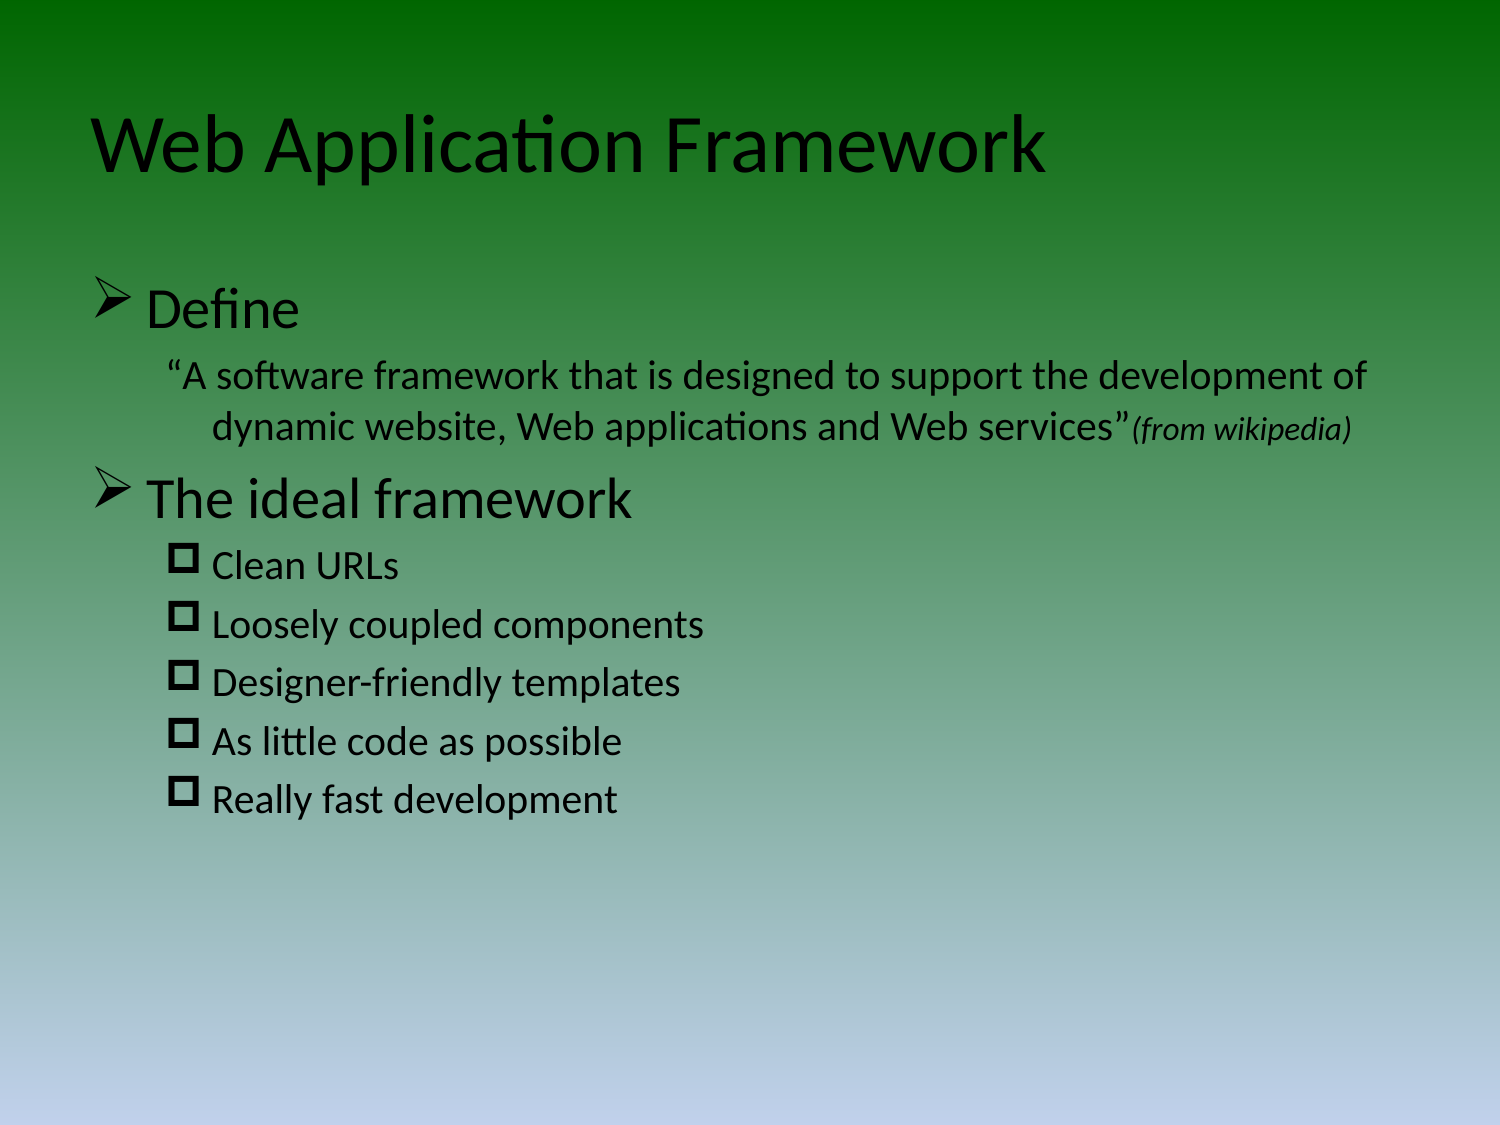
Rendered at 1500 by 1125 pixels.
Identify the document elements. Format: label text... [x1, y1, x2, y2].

list Define “A software framework that is designed to support the development of dynamic website, Web applications and Web services”(from wikipedia) The ideal framework Clean URLs Loosely coupled components Designer-friendly templates As little code as possible Really fast development [75, 262, 1425, 1005]
title Web Application Framework [75, 45, 1425, 233]
